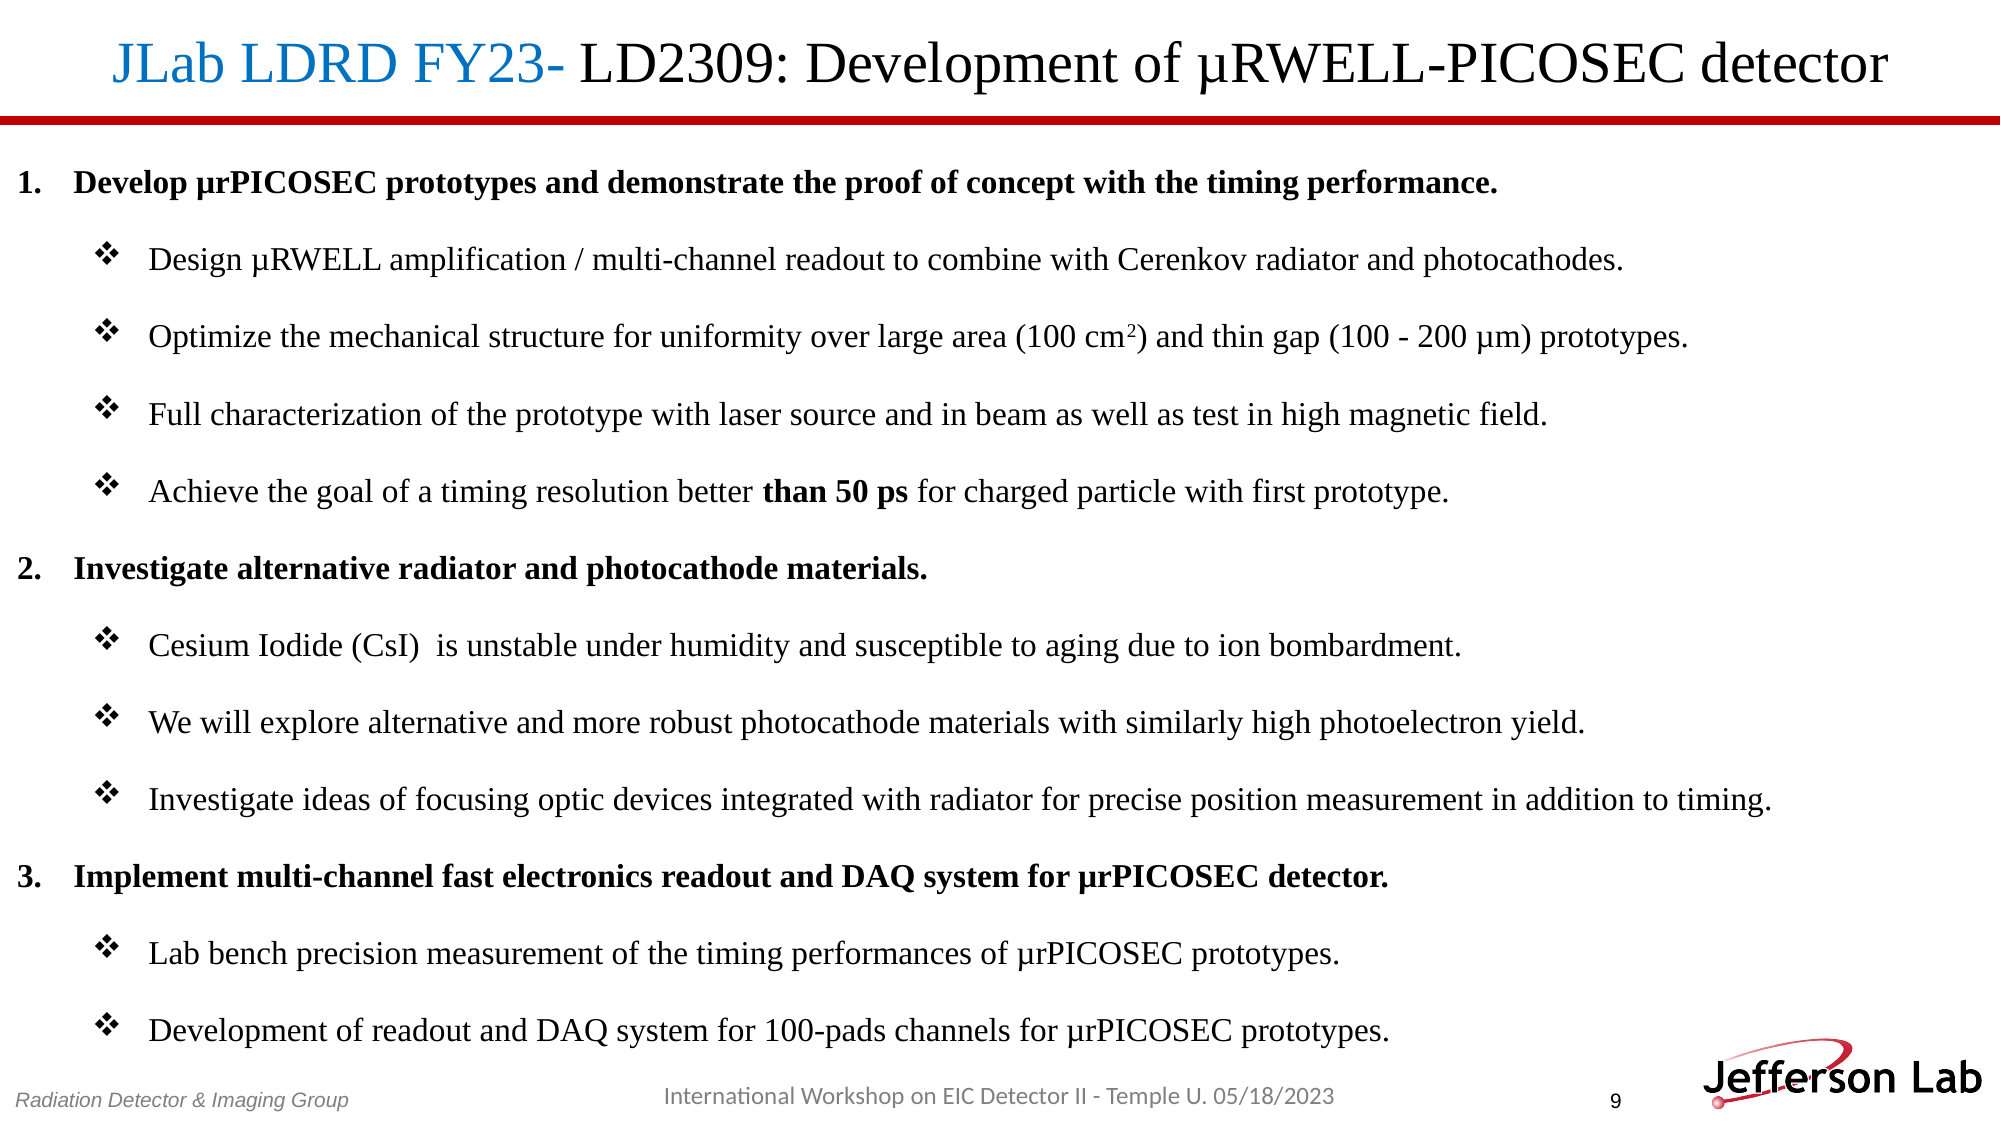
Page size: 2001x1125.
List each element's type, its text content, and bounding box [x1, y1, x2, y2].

text_box Develop µrPICOSEC prototypes and demonstrate the proof of concept with the timing performance. Design µRWELL amplification / multi-channel readout to combine with Cerenkov radiator and photocathodes. Optimize the mechanical structure for uniformity over large area (100 cm2) and thin gap (100 - 200 µm) prototypes. Full characterization of the prototype with laser source and in beam as well as test in high magnetic field. Achieve the goal of a timing resolution better than 50 ps for charged particle with first prototype. Investigate alternative radiator and photocathode materials. Cesium Iodide (CsI) is unstable under humidity and susceptible to aging due to ion bombardment. We will explore alternative and more robust photocathode materials with similarly high photoelectron yield. Investigate ideas of focusing optic devices integrated with radiator for precise position measurement in addition to timing. Implement multi-channel fast electronics readout and DAQ system for µrPICOSEC detector. Lab bench precision measurement of the timing performances of µrPICOSEC prototypes. Development of readout and DAQ system for 100-pads channels for µrPICOSEC prototypes. [2, 115, 2000, 1056]
text_box JLab LDRD FY23- LD2309: Development of µRWELL-PICOSEC detector [0, 0, 2000, 118]
slide_number 9 [1210, 1058, 1561, 1119]
picture [1700, 1056, 2000, 1125]
footer International Workshop on EIC Detector II - Temple U. 05/18/2023 [624, 1065, 1375, 1125]
